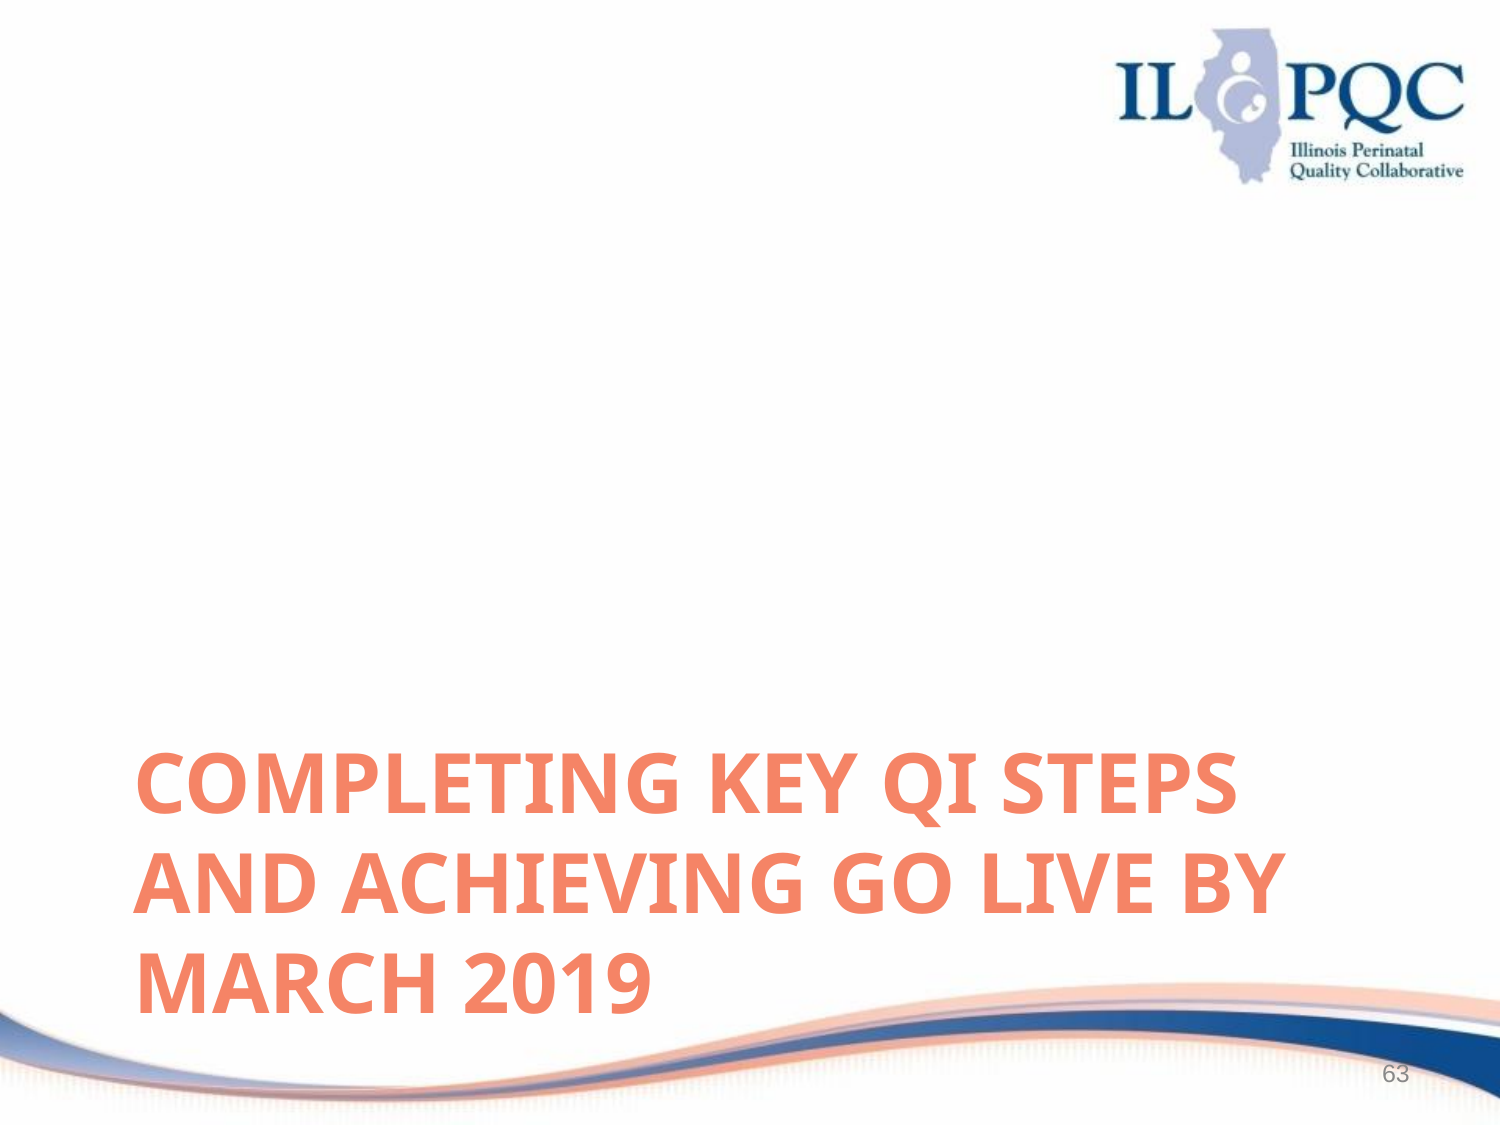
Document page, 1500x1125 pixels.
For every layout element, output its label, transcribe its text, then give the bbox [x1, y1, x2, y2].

picture [0, 0, 1500, 1125]
slide_number 63 [1074, 1042, 1425, 1103]
title Completing key QI steps and Achieving go live by march 2019 [118, 722, 1394, 947]
